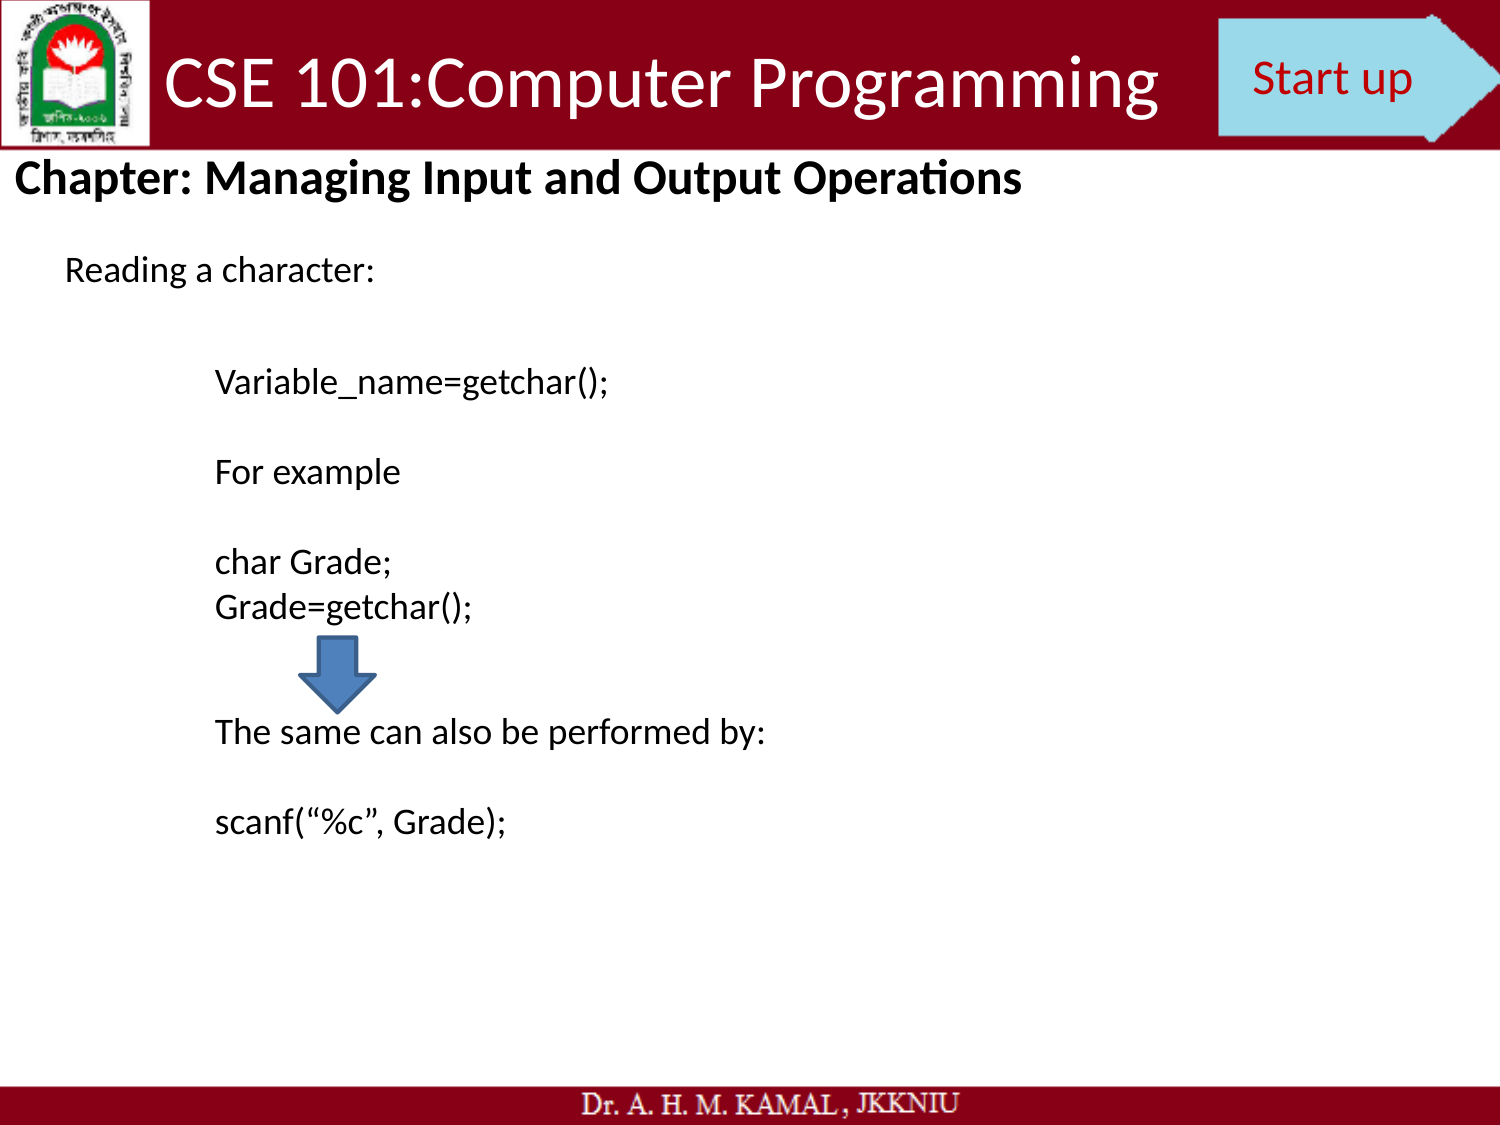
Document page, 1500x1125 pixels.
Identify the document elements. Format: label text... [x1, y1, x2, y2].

text_box [298, 635, 377, 715]
text_box The same can also be performed by: scanf(“%c”, Grade); [199, 699, 950, 850]
text_box CSE 101:Computer Programming [149, 24, 1213, 130]
text_box Reading a character: [49, 237, 813, 298]
text_box Start up [1237, 37, 1450, 113]
text_box Chapter: Managing Input and Output Operations [0, 137, 1138, 213]
text_box Variable_name=getchar(); For example char Grade; Grade=getchar(); [199, 349, 950, 635]
picture [0, 0, 1500, 1125]
